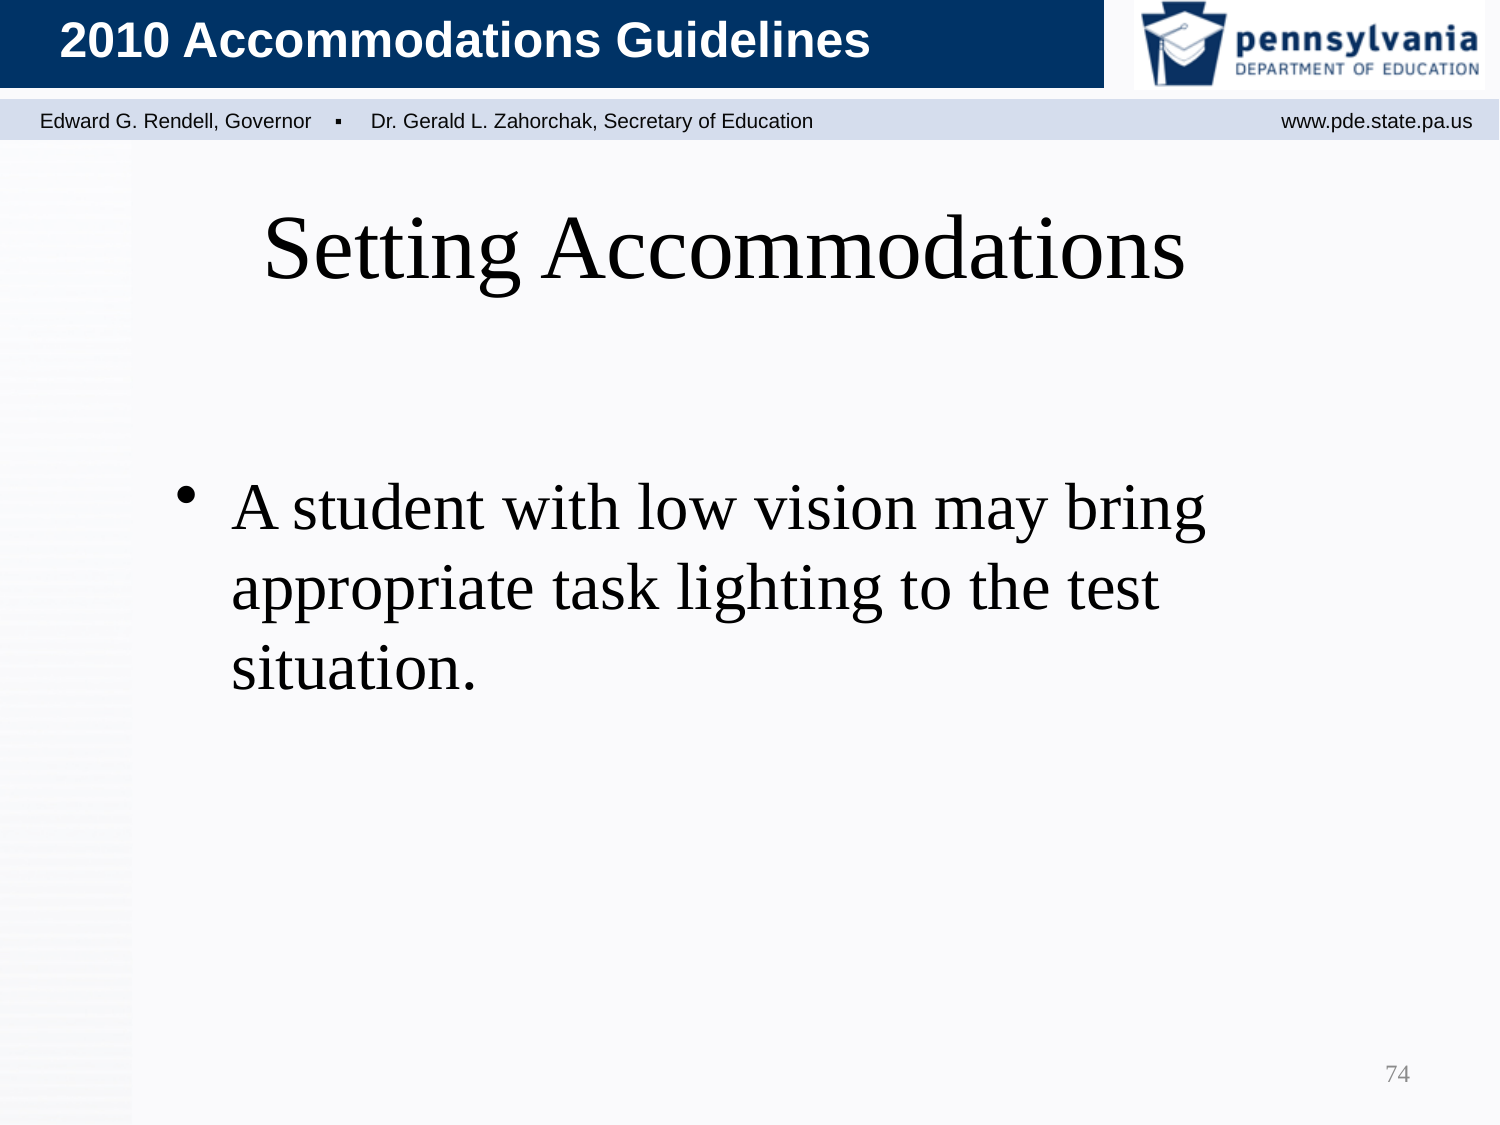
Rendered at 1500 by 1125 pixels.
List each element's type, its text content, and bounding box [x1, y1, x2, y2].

picture [0, 0, 1500, 1125]
title Setting Accommodations [99, 203, 1376, 392]
text_box 74 [1074, 1042, 1425, 1103]
list A student with low vision may bring appropriate task lighting to the test situation. [160, 455, 1361, 841]
